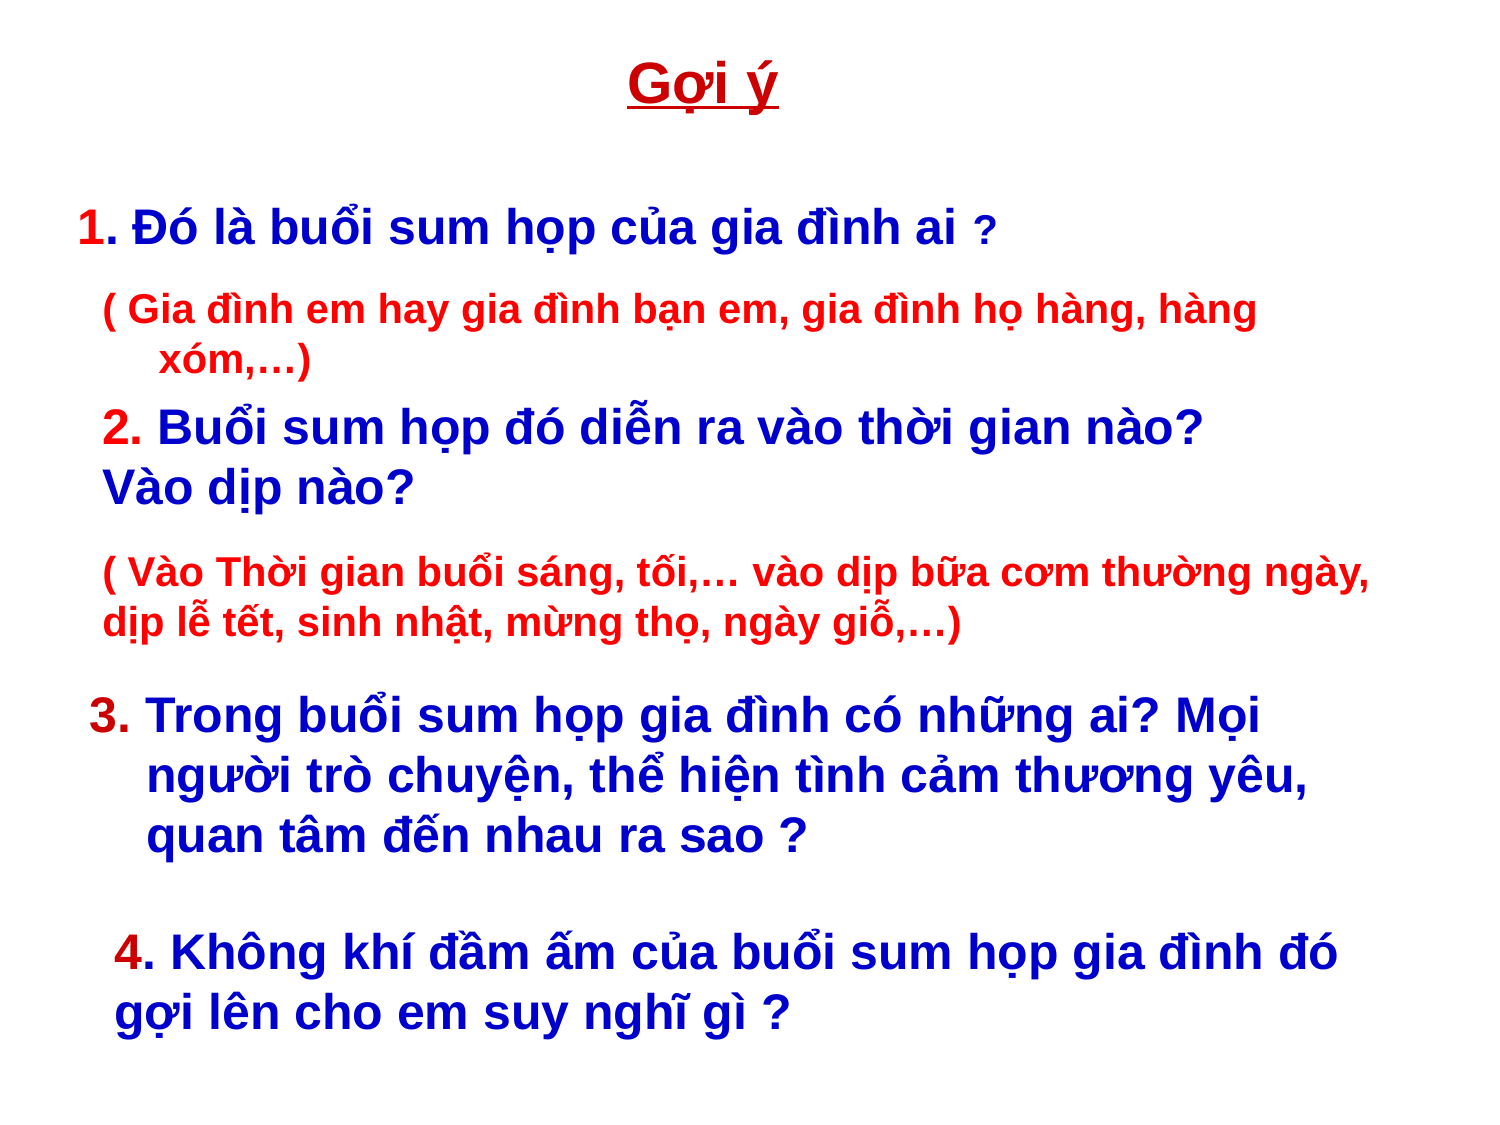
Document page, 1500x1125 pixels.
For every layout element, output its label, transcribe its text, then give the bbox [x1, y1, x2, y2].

text_box 1. Đó là buổi sum họp của gia đình ai ? [62, 187, 1163, 263]
text_box 4. Không khí đầm ấm của buổi sum họp gia đình đó gợi lên cho em suy nghĩ gì ? [99, 912, 1382, 1048]
text_box 2. Buổi sum họp đó diễn ra vào thời gian nào? Vào dịp nào? [87, 387, 1307, 523]
text_box ( Gia đình em hay gia đình bạn em, gia đình họ hàng, hàng xóm,…) [87, 274, 1338, 390]
text_box ( Vào Thời gian buổi sáng, tối,… vào dịp bữa cơm thường ngày, dịp lễ tết, sinh nhật, mừng thọ, ngày giỗ,…) [87, 537, 1400, 653]
text_box 3. Trong buổi sum họp gia đình có những ai? Mọi người trò chuyện, thể hiện tình cảm thương yêu, quan tâm đến nhau ra sao ? [75, 674, 1388, 870]
text_box Gợi ý [612, 37, 813, 123]
